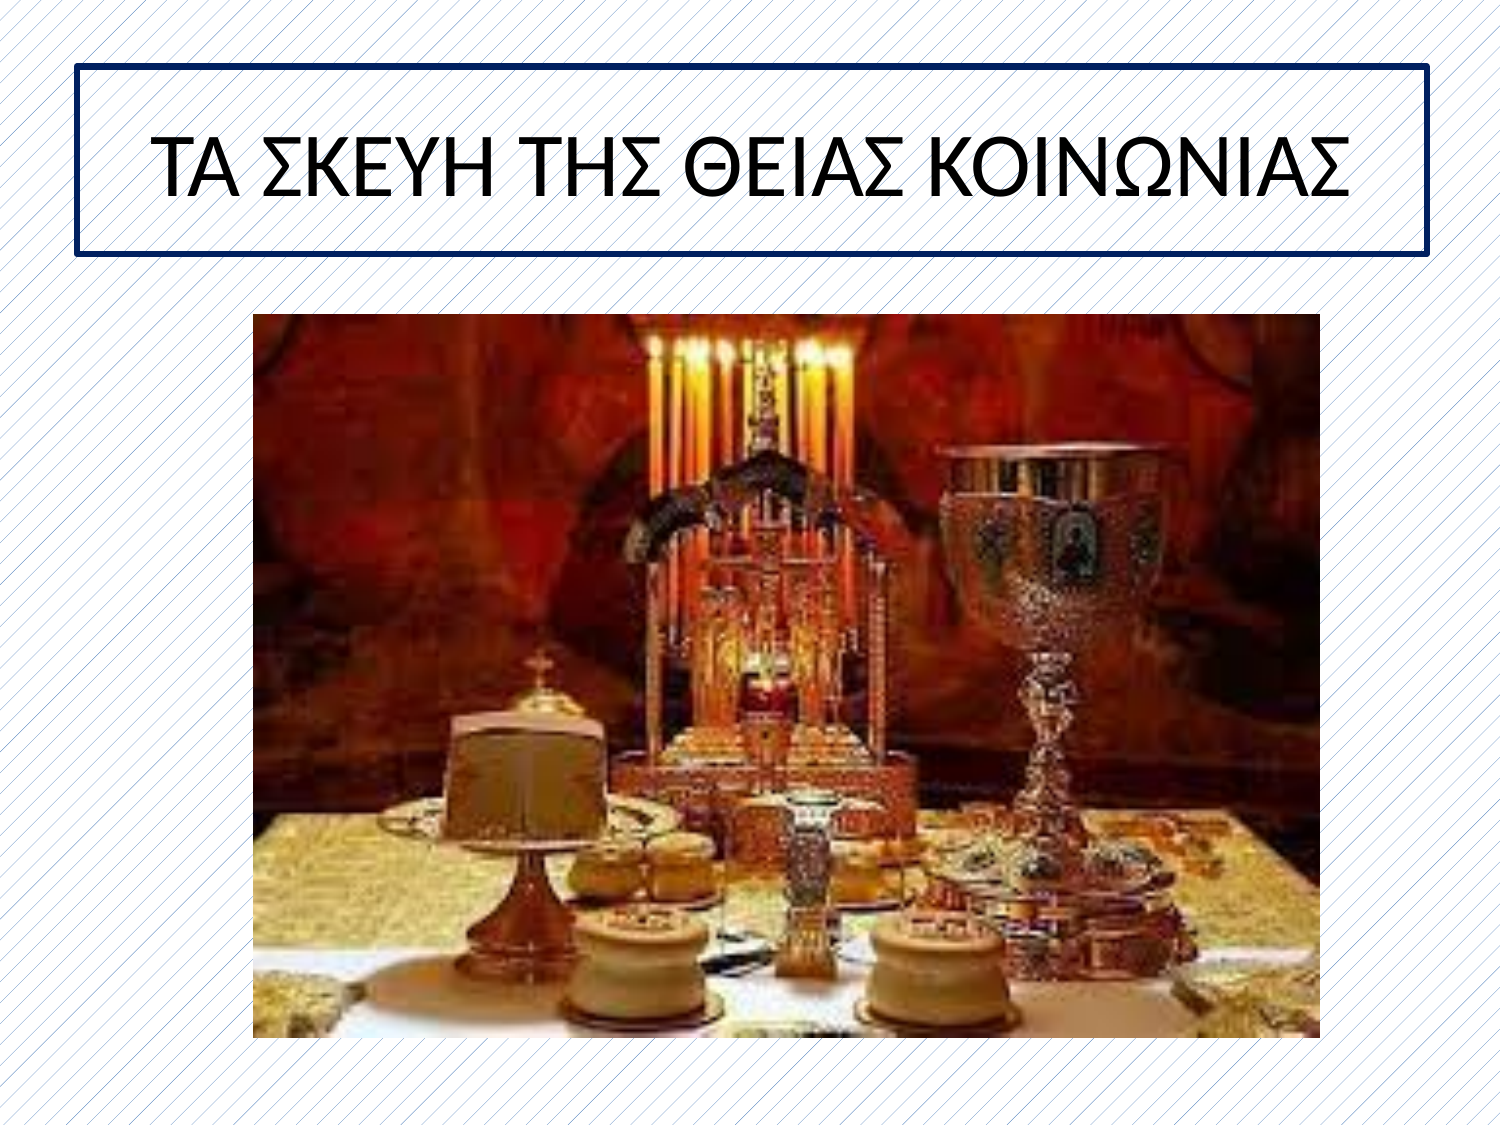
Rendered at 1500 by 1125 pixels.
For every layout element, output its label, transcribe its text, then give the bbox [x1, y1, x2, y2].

title ΤΑ ΣΚΕΥΗ ΤΗΣ ΘΕΙΑΣ ΚΟΙΝΩΝΙΑΣ [76, 66, 1427, 254]
picture [253, 314, 1321, 1038]
